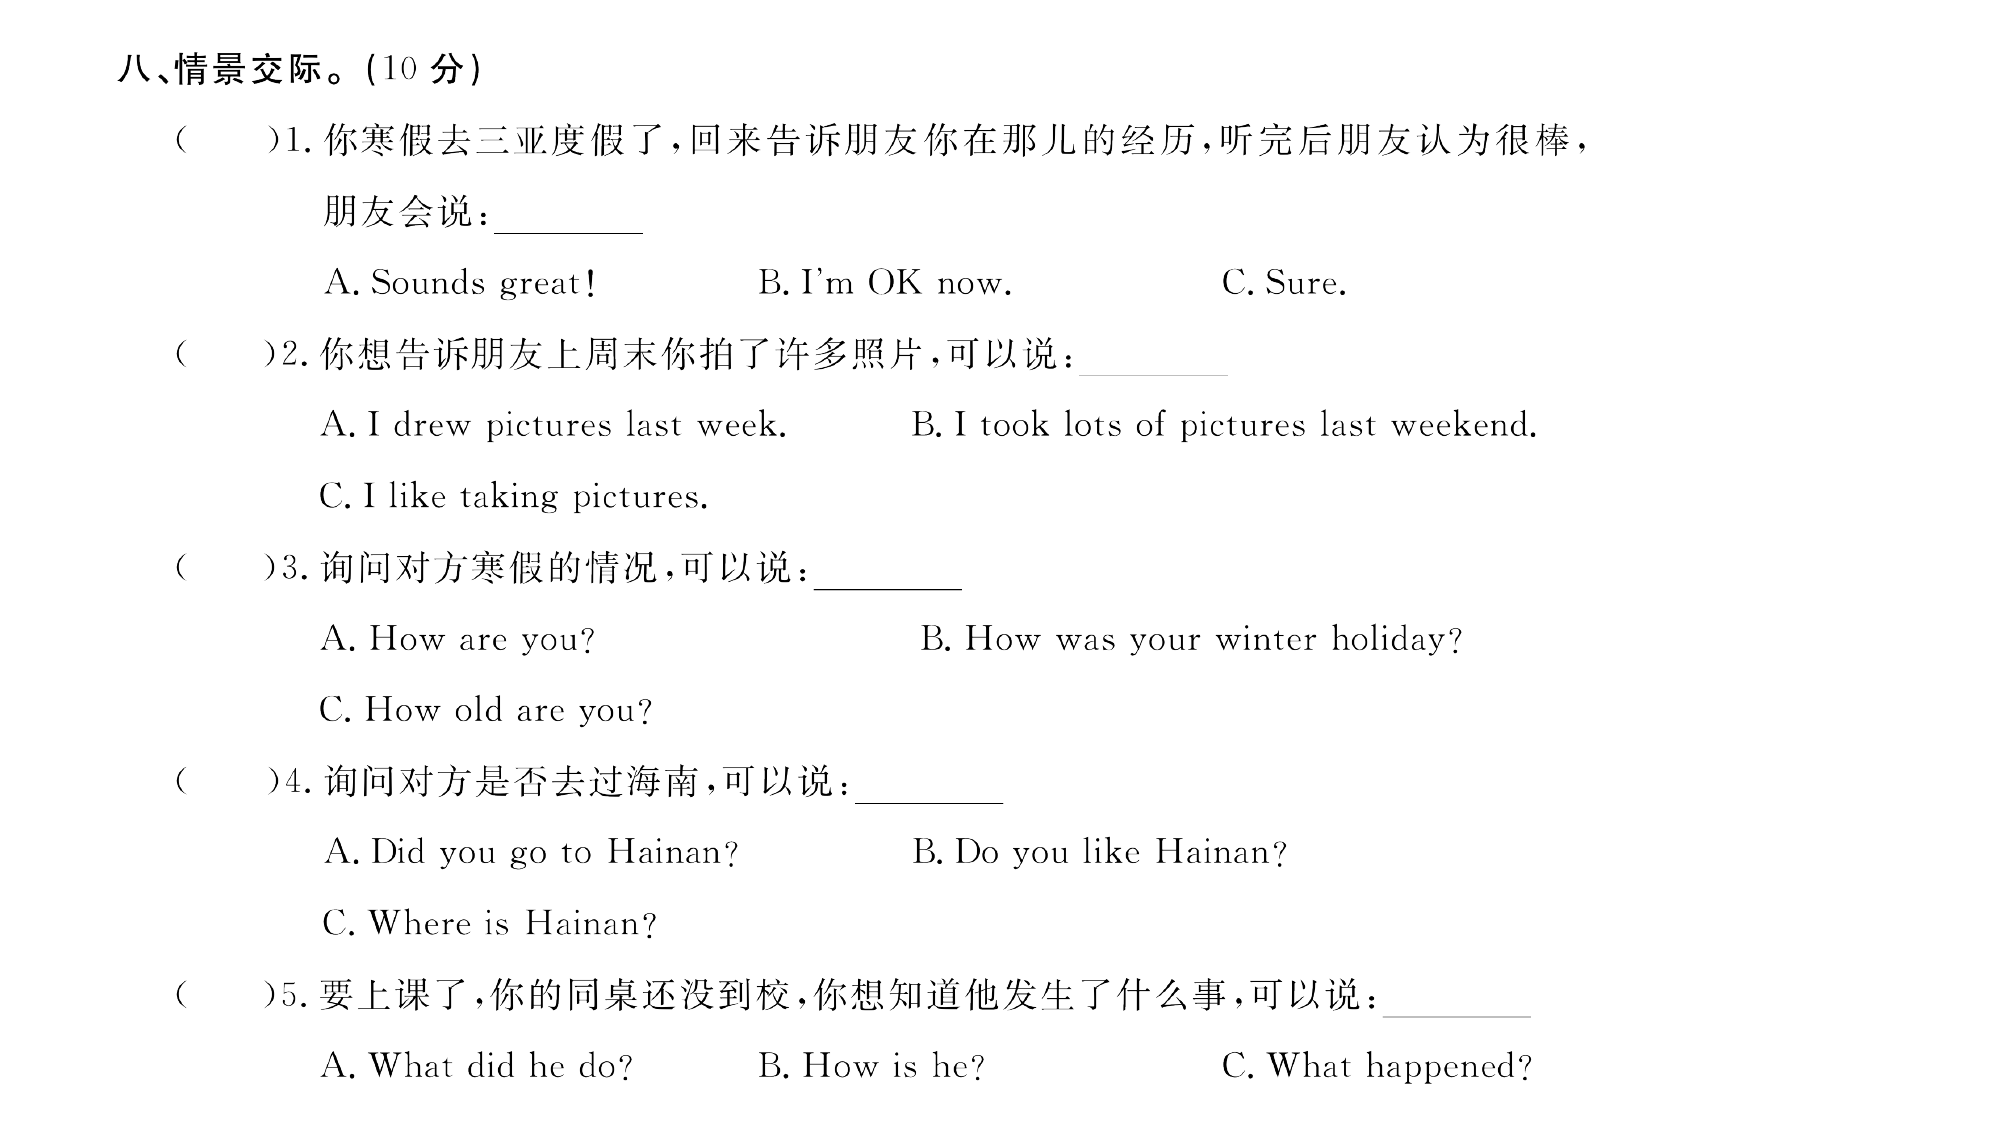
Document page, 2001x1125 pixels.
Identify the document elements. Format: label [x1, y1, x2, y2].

picture [114, 22, 1620, 1103]
